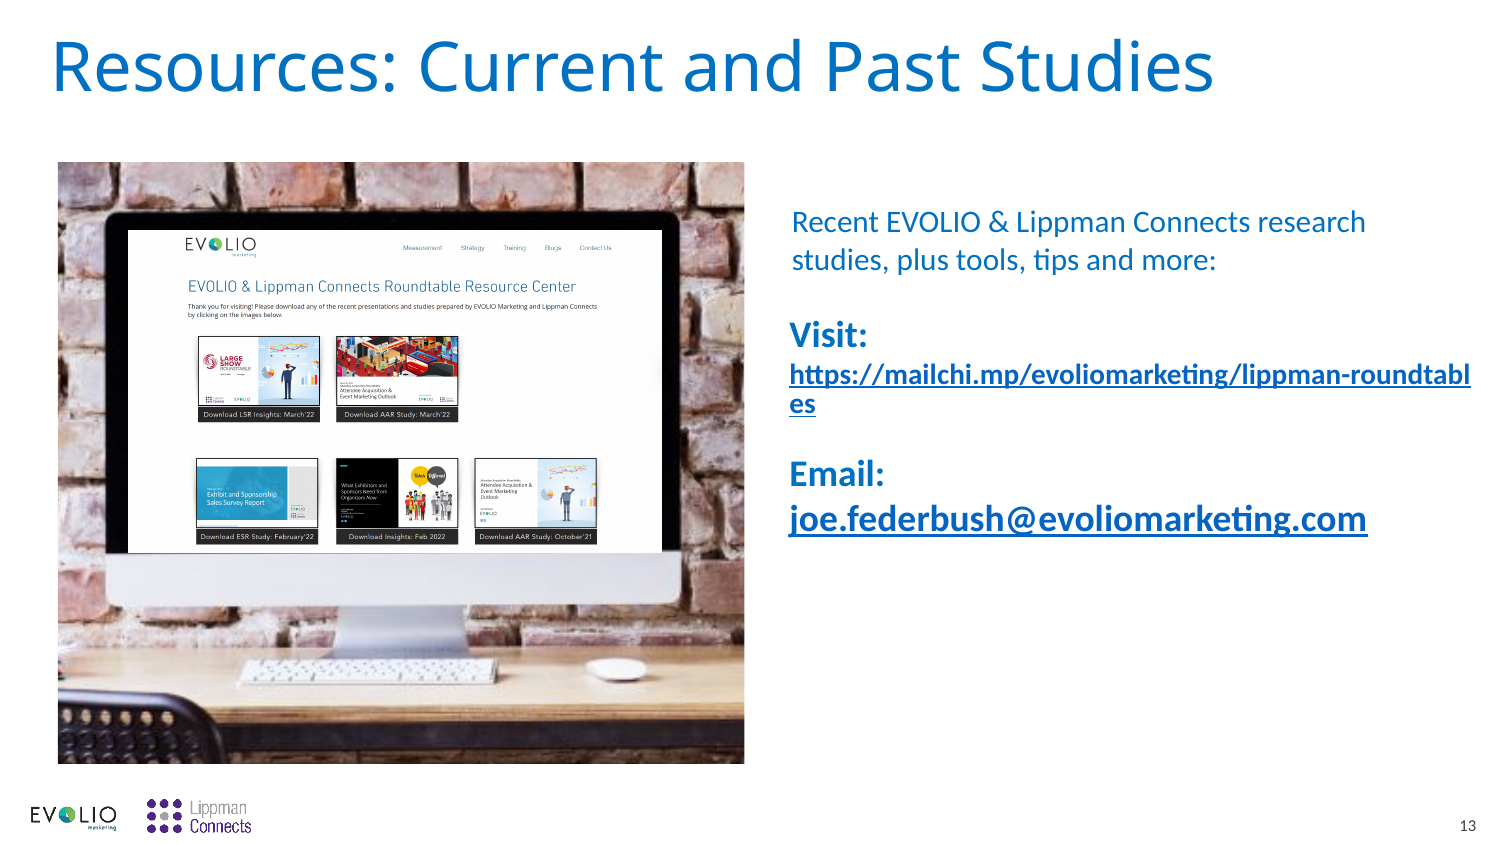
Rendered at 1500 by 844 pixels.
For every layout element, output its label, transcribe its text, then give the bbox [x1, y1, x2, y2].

picture [57, 162, 745, 764]
text_box 13 [1433, 814, 1477, 835]
title Resources: Current and Past Studies [35, 0, 1330, 151]
text_box Recent EVOLIO & Lippman Connects research studies, plus tools, tips and more: [777, 194, 1413, 284]
text_box Visit: https://mailchi.mp/evoliomarketing/lippman-roundtables Email: joe.federbush@evoliomarketing.com [774, 302, 1494, 563]
picture [27, 798, 120, 836]
picture [147, 799, 251, 833]
